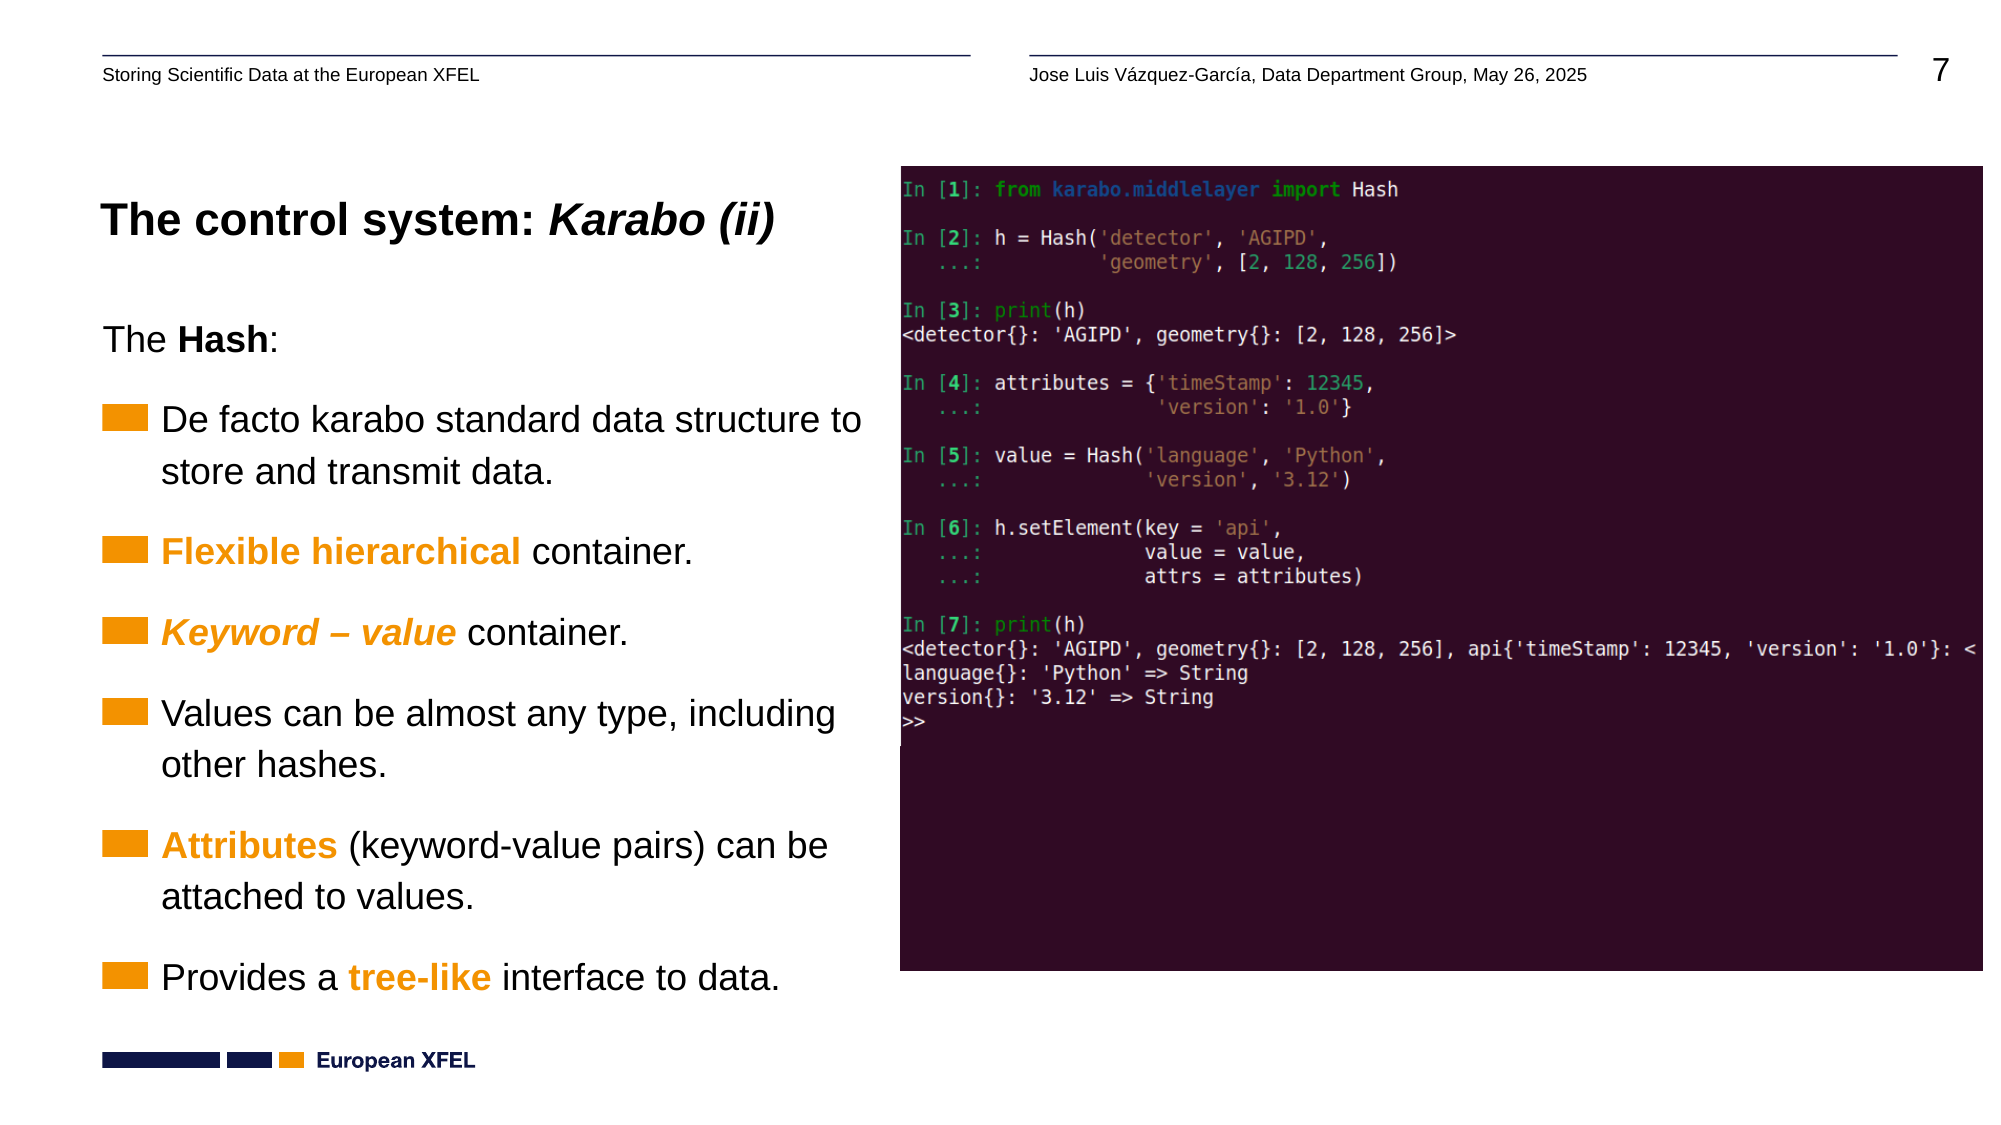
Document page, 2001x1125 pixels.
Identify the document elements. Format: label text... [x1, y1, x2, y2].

text_box The Hash: De facto karabo standard data structure to store and transmit data. Flexible hierarchical container. Keyword – value container. Values can be almost any type, including other hashes. Attributes (keyword-value pairs) can be attached to values. Provides a tree-like interface to data. [102, 308, 894, 947]
title The control system: Karabo (ii) [100, 116, 1898, 245]
picture [899, 166, 1984, 971]
